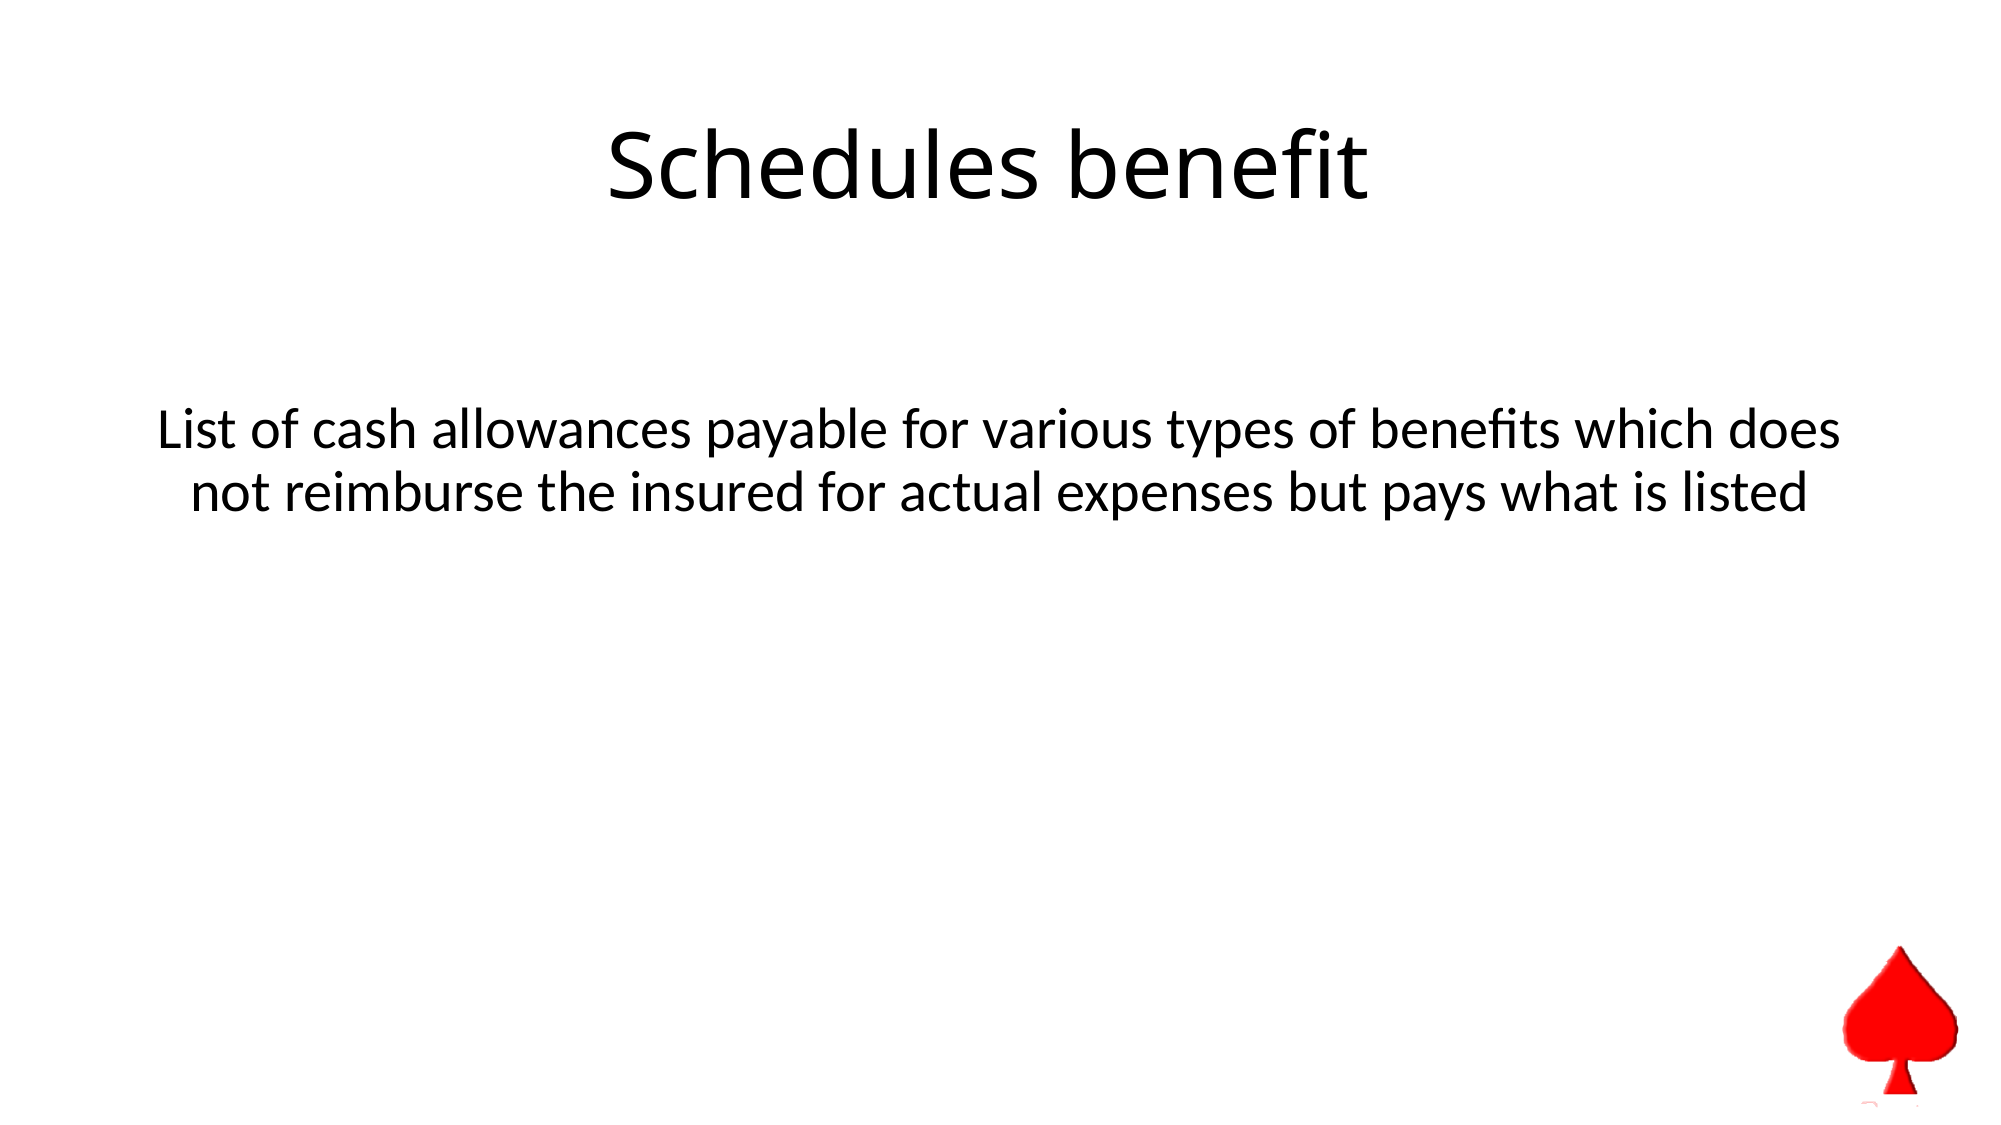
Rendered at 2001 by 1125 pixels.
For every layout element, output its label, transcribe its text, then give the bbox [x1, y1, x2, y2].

list List of cash allowances payable for various types of benefits which does not reimburse the insured for actual expenses but pays what is listed [137, 299, 1863, 1014]
title Schedules benefit [137, 59, 1863, 278]
picture [1824, 933, 1992, 1125]
